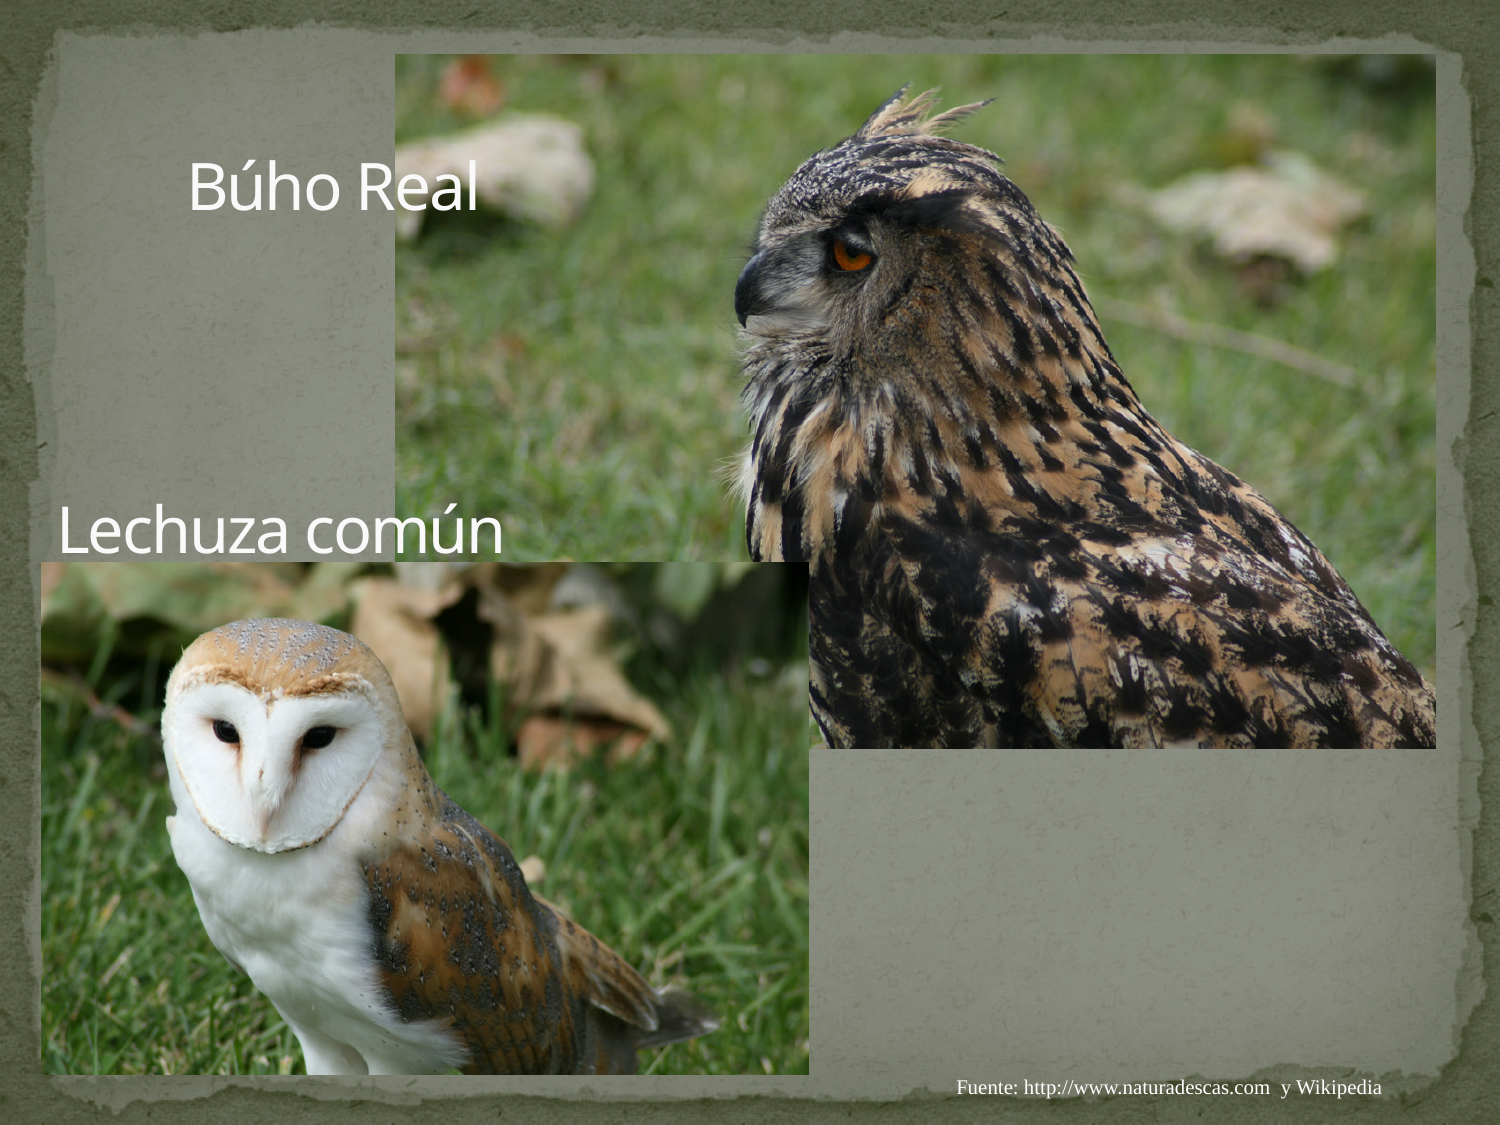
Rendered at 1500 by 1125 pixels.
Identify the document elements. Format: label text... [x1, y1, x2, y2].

picture [41, 54, 1436, 1075]
text_box Búho Real [171, 137, 384, 231]
text_box Fuente: http://www.naturadescas.com y Wikipedia [868, 1046, 1471, 1125]
text_box Lechuza común [41, 479, 384, 554]
